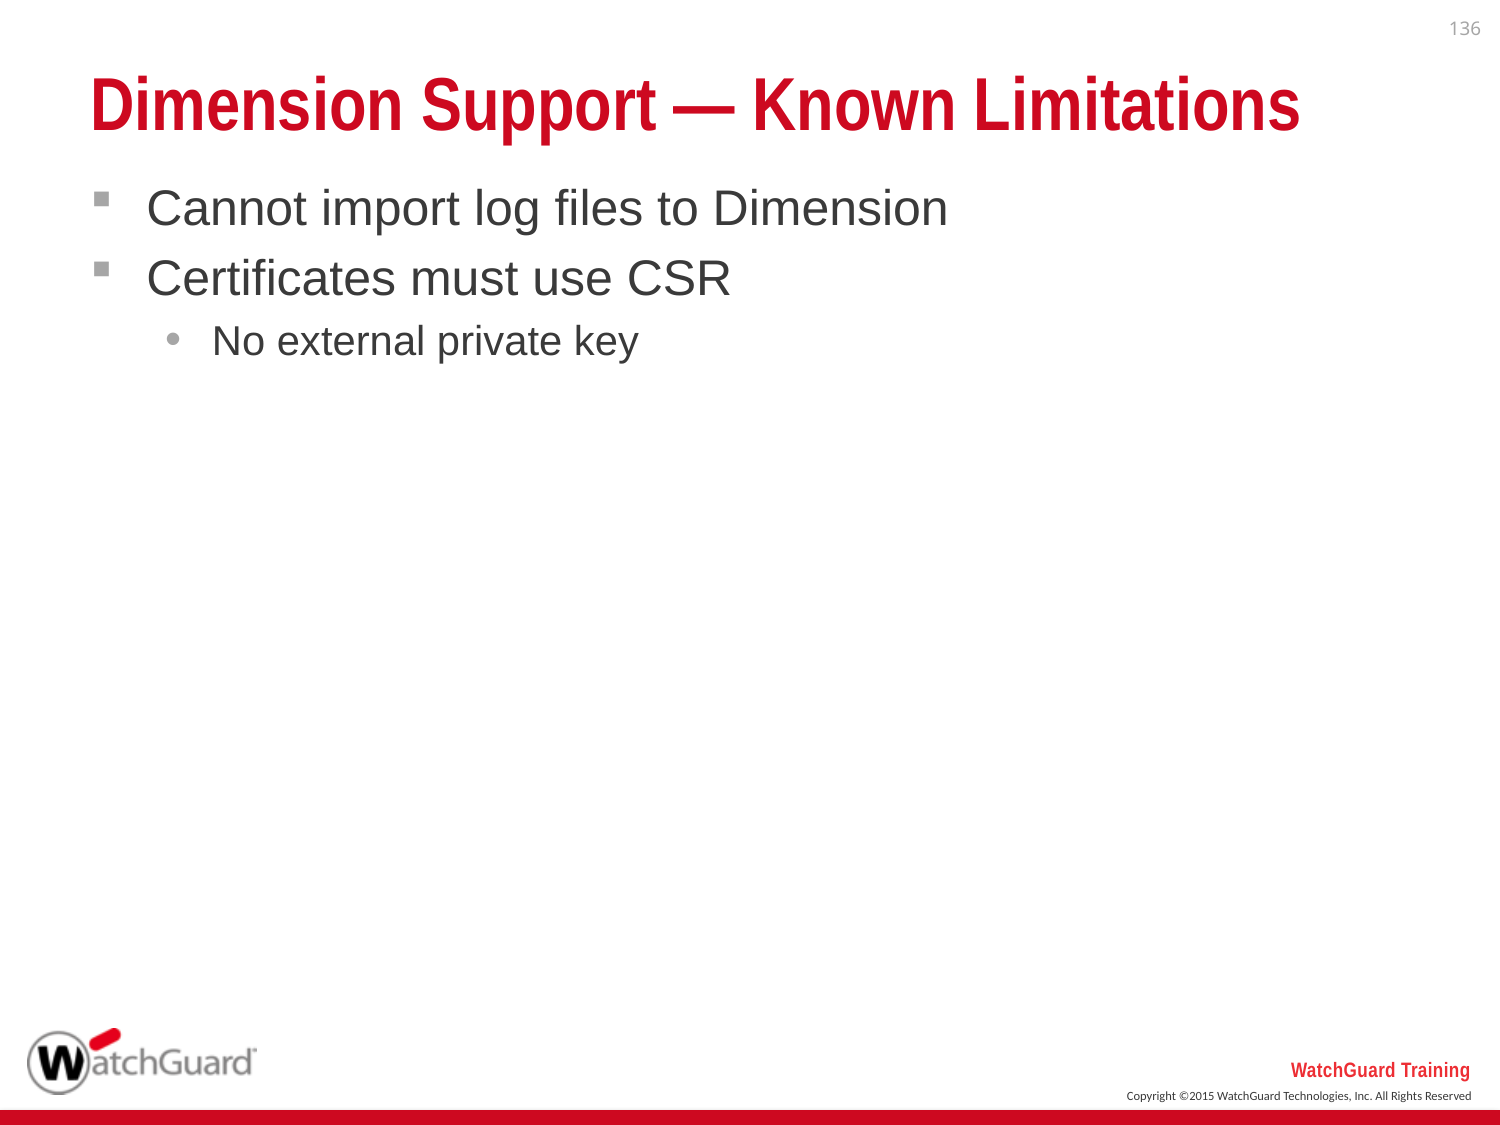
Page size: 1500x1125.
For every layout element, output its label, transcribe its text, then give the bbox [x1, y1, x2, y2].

title Dimension Support — Known Limitations [75, 45, 1425, 156]
slide_number 136 [1398, 3, 1497, 57]
picture [27, 1028, 257, 1095]
list Cannot import log files to Dimension Certificates must use CSR No external private key [75, 168, 1425, 1007]
